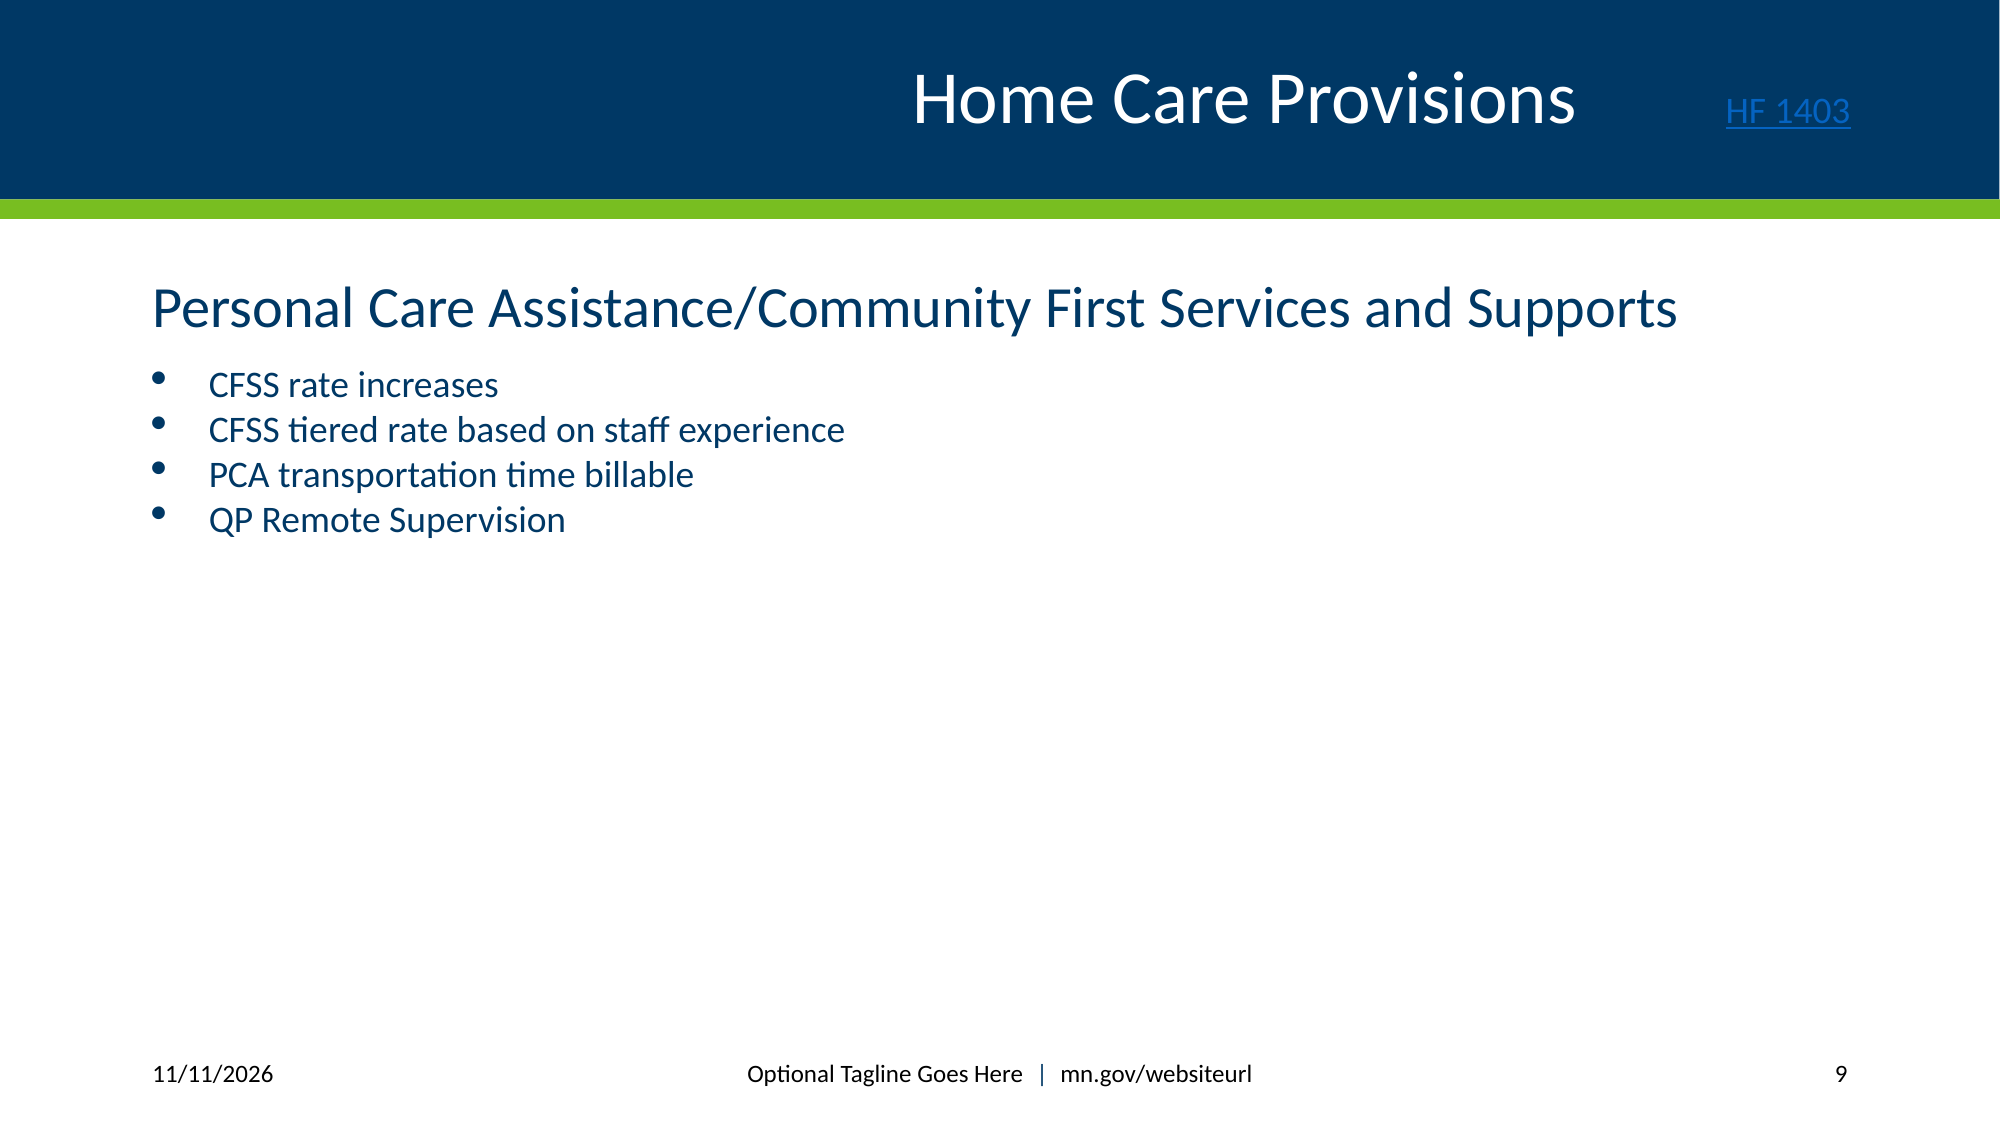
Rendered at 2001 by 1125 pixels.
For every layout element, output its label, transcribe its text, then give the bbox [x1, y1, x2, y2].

footer Optional Tagline Goes Here | mn.gov/websiteurl [541, 1042, 1459, 1103]
title Home Care Provisions(SF 2934, HF 1403) [137, 0, 1863, 200]
slide_number 9 [1622, 1042, 1863, 1103]
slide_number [137, 1042, 361, 1103]
list Personal Care Assistance/Community First Services and Supports CFSS rate increases CFSS tiered rate based on staff experience PCA transportation time billable QP Remote Supervision [137, 261, 1863, 1014]
